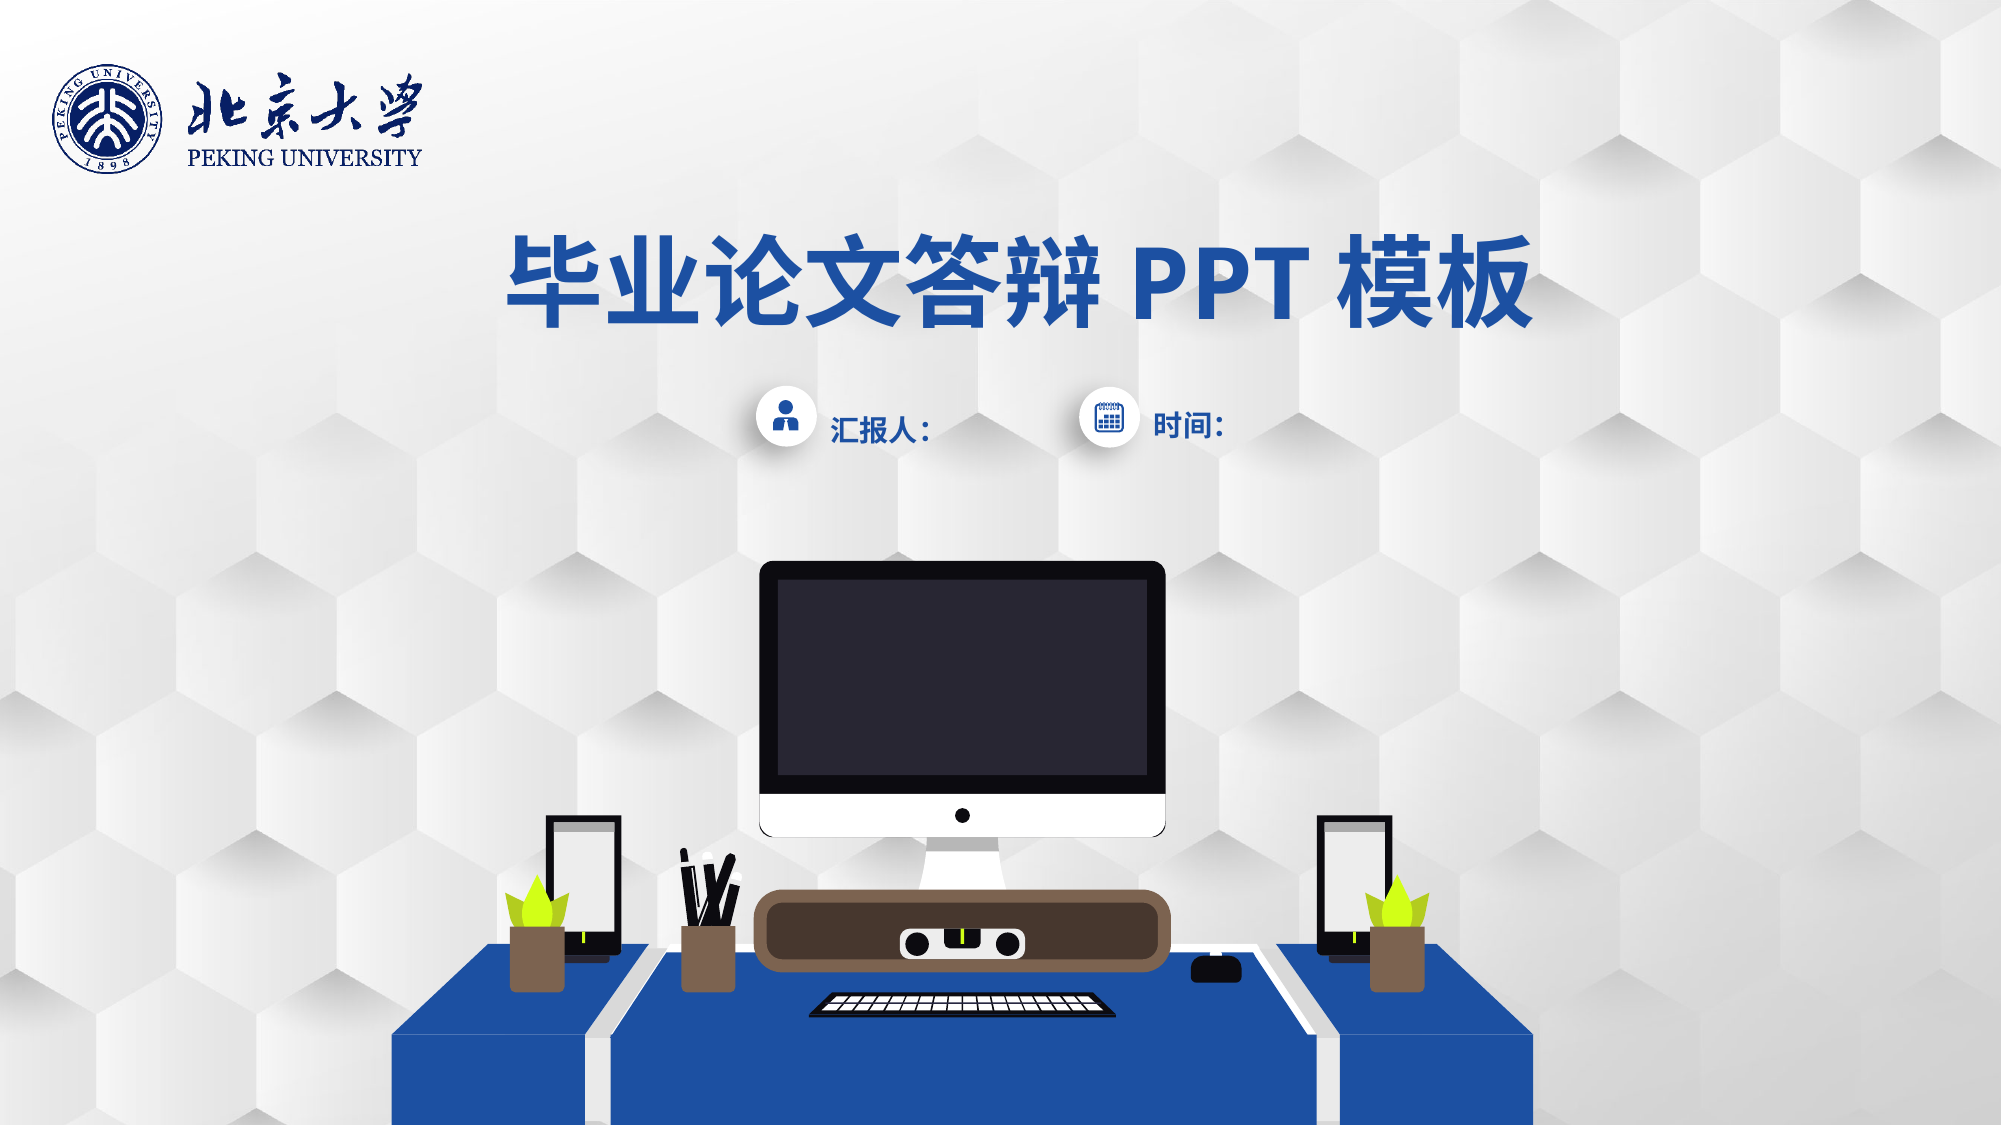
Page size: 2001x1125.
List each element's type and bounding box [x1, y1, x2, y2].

text_box [391, 560, 1534, 1125]
picture [0, 0, 2001, 1125]
text_box [755, 385, 1122, 456]
text_box [1079, 386, 1522, 451]
